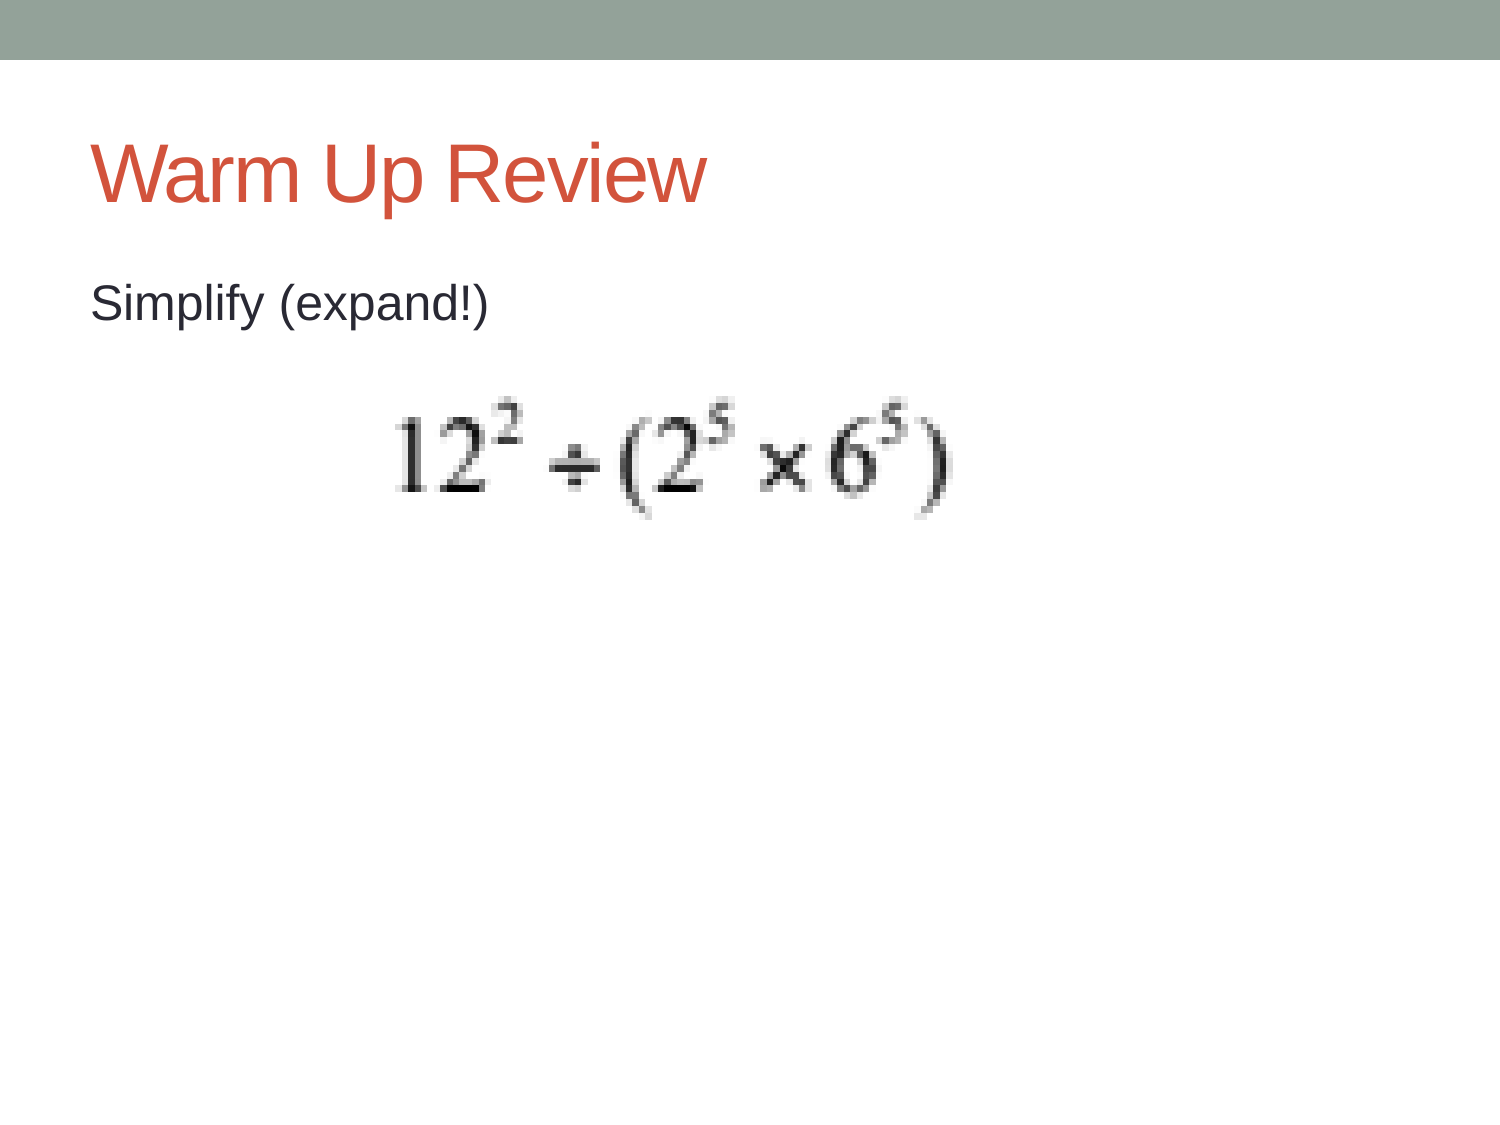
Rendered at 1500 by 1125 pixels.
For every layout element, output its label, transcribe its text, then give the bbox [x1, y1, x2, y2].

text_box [383, 368, 954, 528]
list Simplify (expand!) [75, 262, 1425, 386]
title Warm Up Review [75, 87, 1425, 250]
